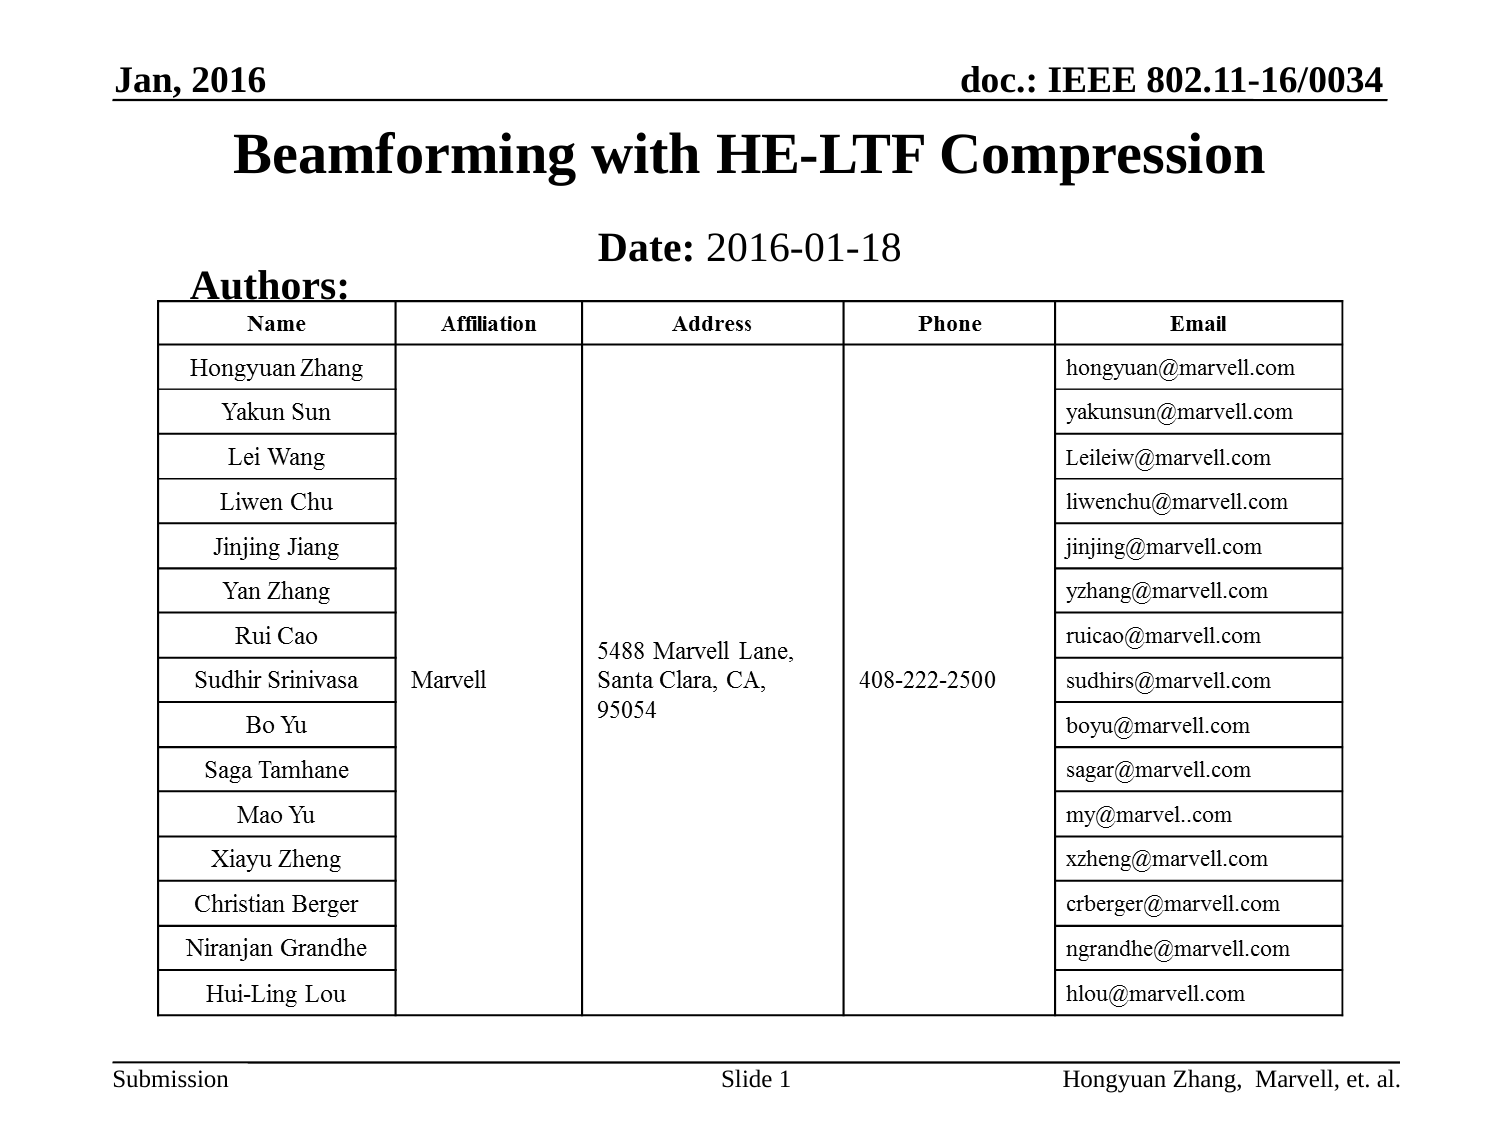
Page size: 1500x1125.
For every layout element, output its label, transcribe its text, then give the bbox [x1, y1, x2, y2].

text_box Authors: [174, 249, 413, 298]
slide_number Slide 1 [712, 1061, 800, 1093]
title Beamforming with HE-LTF Compression [112, 99, 1388, 201]
picture [155, 299, 1344, 1022]
footer Hongyuan Zhang, Marvell, et. al. [1057, 1061, 1402, 1093]
text_box Date: 2016-01-18 [112, 212, 1388, 275]
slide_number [114, 54, 269, 101]
